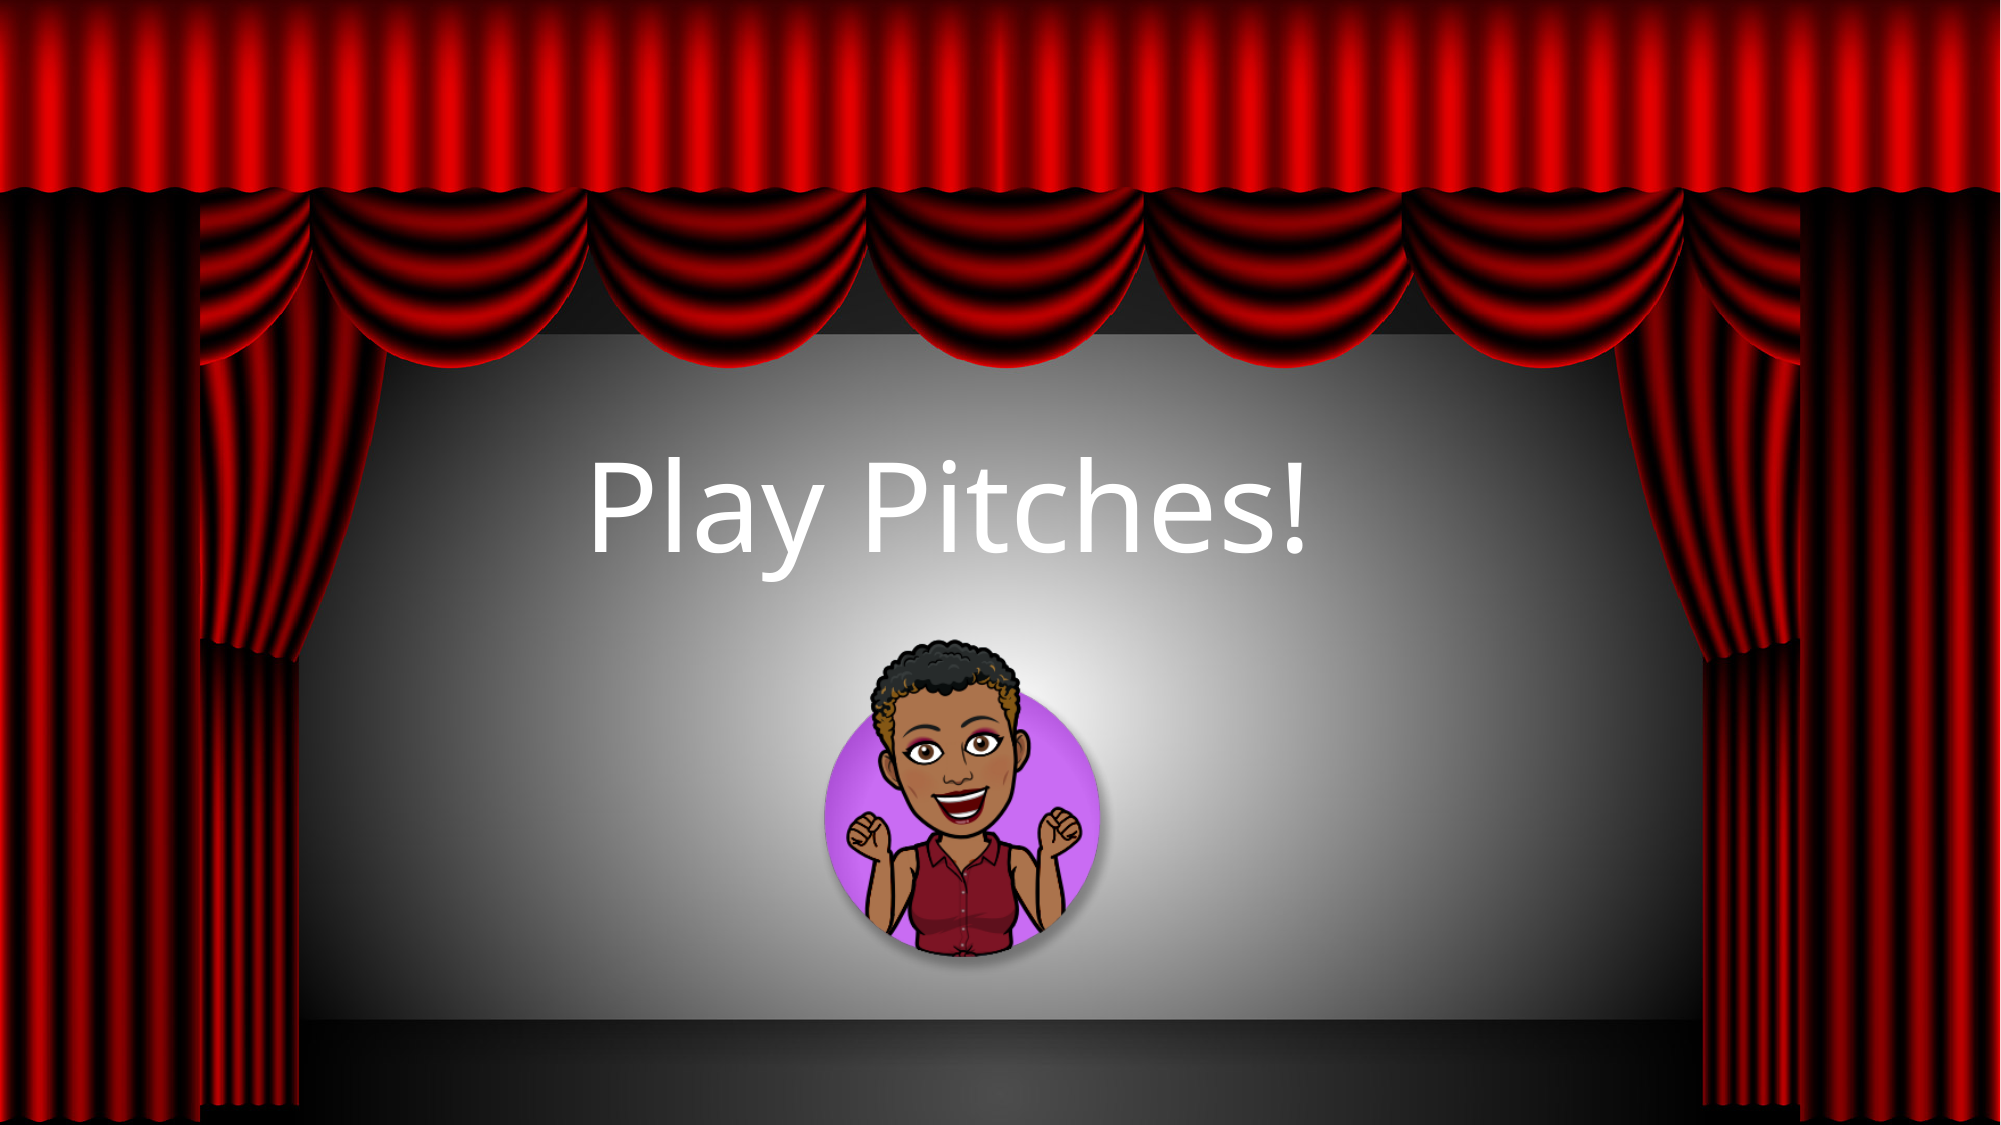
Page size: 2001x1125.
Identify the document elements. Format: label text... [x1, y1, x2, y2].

picture [0, 0, 2001, 1125]
title Play Pitches! [214, 195, 1715, 587]
